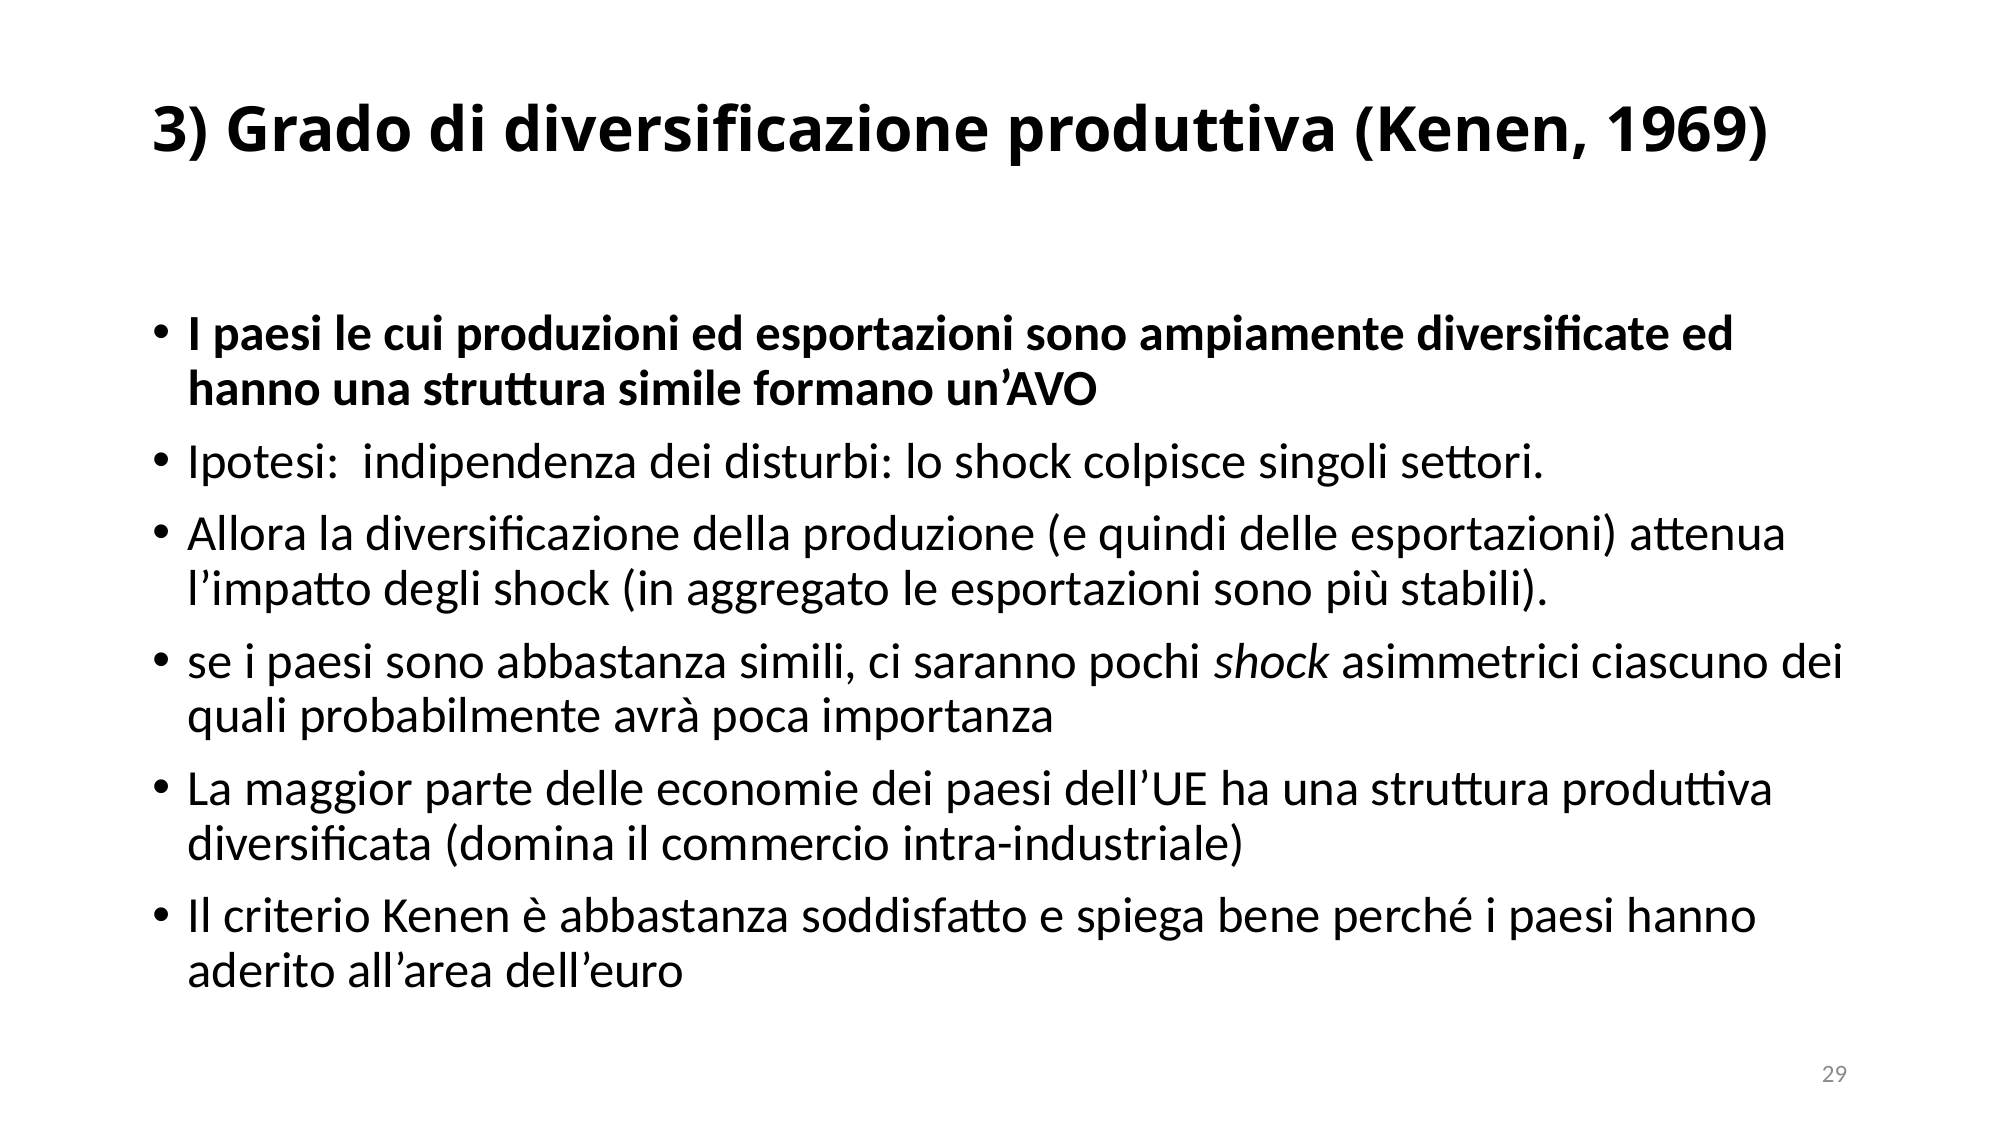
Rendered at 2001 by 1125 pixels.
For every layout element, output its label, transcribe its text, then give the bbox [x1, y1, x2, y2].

title 3) Grado di diversificazione produttiva (Kenen, 1969) [137, 59, 1863, 278]
slide_number 29 [1412, 1042, 1863, 1103]
list I paesi le cui produzioni ed esportazioni sono ampiamente diversificate ed hanno una struttura simile formano un’AVO Ipotesi: indipendenza dei disturbi: lo shock colpisce singoli settori. Allora la diversificazione della produzione (e quindi delle esportazioni) attenua l’impatto degli shock (in aggregato le esportazioni sono più stabili). se i paesi sono abbastanza simili, ci saranno pochi shock asimmetrici ciascuno dei quali probabilmente avrà poca importanza La maggior parte delle economie dei paesi dell’UE ha una struttura produttiva diversificata (domina il commercio intra-industriale) Il criterio Kenen è abbastanza soddisfatto e spiega bene perché i paesi hanno aderito all’area dell’euro [137, 299, 1863, 1014]
